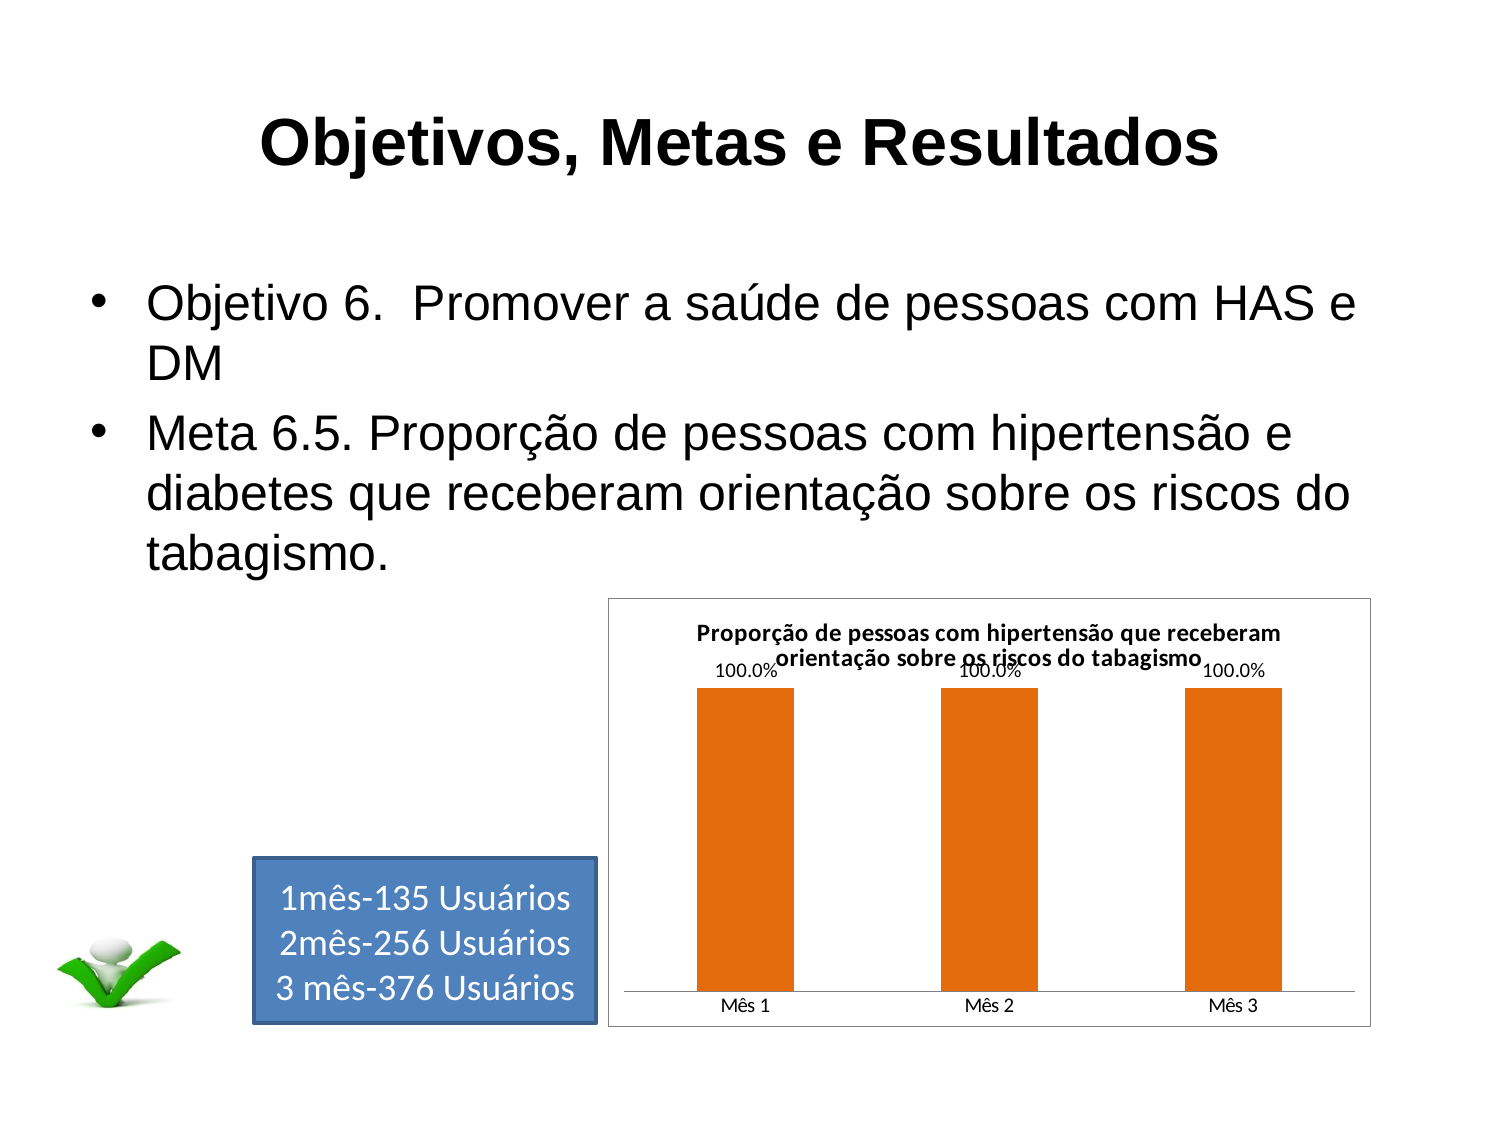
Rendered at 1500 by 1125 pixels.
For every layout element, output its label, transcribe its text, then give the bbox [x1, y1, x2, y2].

list Objetivo 6. Promover a saúde de pessoas com HAS e DM Meta 6.5. Proporção de pessoas com hipertensão e diabetes que receberam orientação sobre os riscos do tabagismo. [75, 262, 1425, 1005]
title Objetivos, Metas e Resultados [75, 45, 1425, 233]
picture [40, 928, 195, 1016]
text_box 1mês-135 Usuários 2mês-256 Usuários 3 mês-376 Usuários [252, 856, 598, 1025]
chart [607, 597, 1371, 1027]
